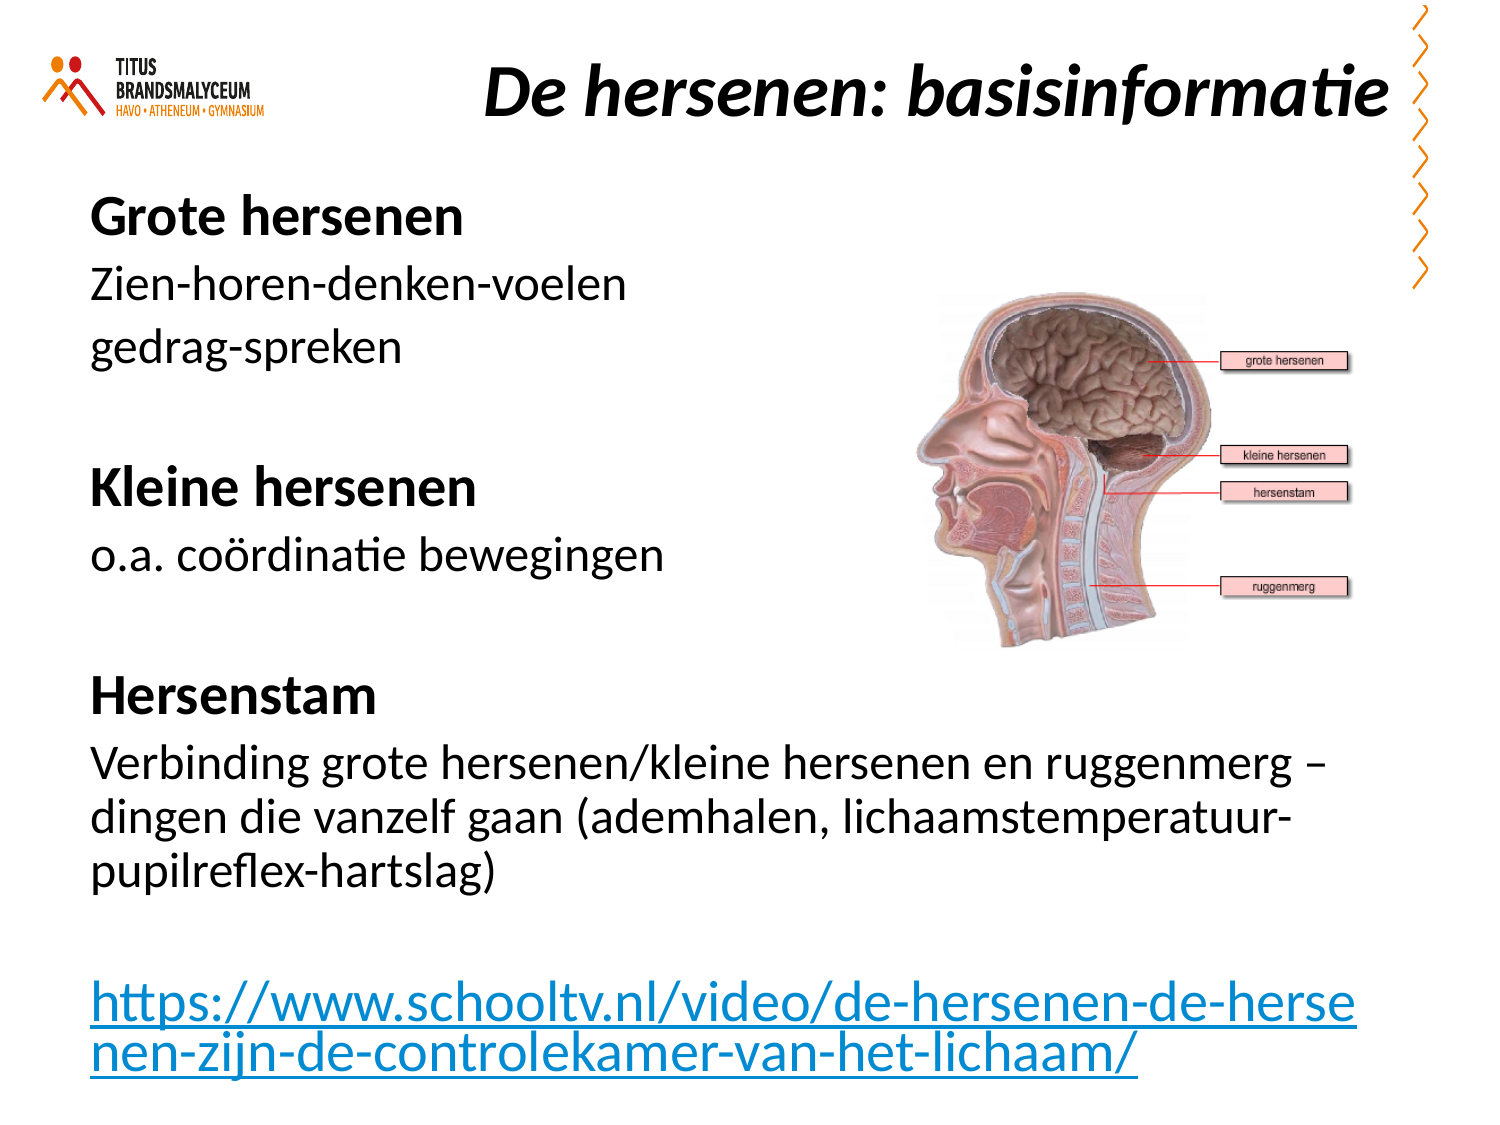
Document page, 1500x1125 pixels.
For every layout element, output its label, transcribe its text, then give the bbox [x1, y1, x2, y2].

picture [855, 255, 1373, 696]
text_box De hersenen: basisinformatie [383, 34, 1406, 139]
list Grote hersenen Zien-horen-denken-voelen gedrag-spreken Kleine hersenen o.a. coördinatie bewegingen Hersenstam Verbinding grote hersenen/kleine hersenen en ruggenmerg – dingen die vanzelf gaan (ademhalen, lichaamstemperatuur- pupilreflex-hartslag) https://www.schooltv.nl/video/de-hersenen-de-hersenen-zijn-de-controlekamer-van-het-lichaam/ [75, 177, 1373, 916]
